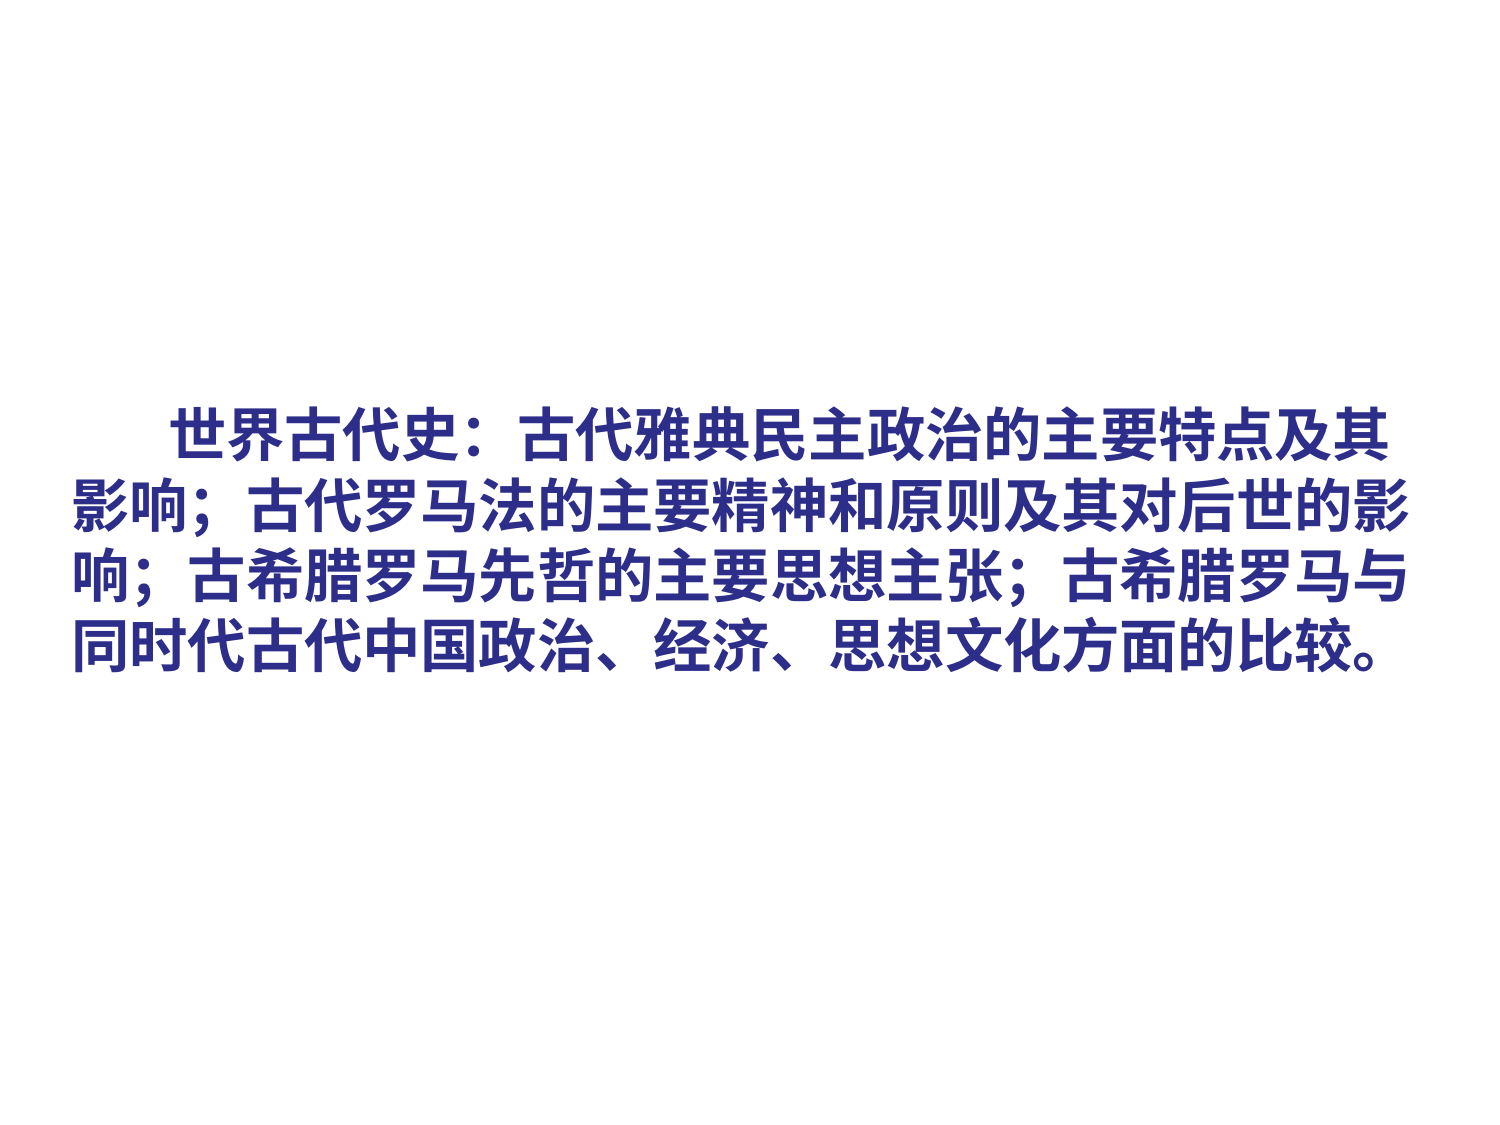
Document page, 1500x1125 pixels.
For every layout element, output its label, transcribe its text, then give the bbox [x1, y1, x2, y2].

list 世界古代史：古代雅典民主政治的主要特点及其影响；古代罗马法的主要精神和原则及其对后世的影响；古希腊罗马先哲的主要思想主张；古希腊罗马与同时代古代中国政治、经济、思想文化方面的比较。 [0, 381, 1442, 1125]
